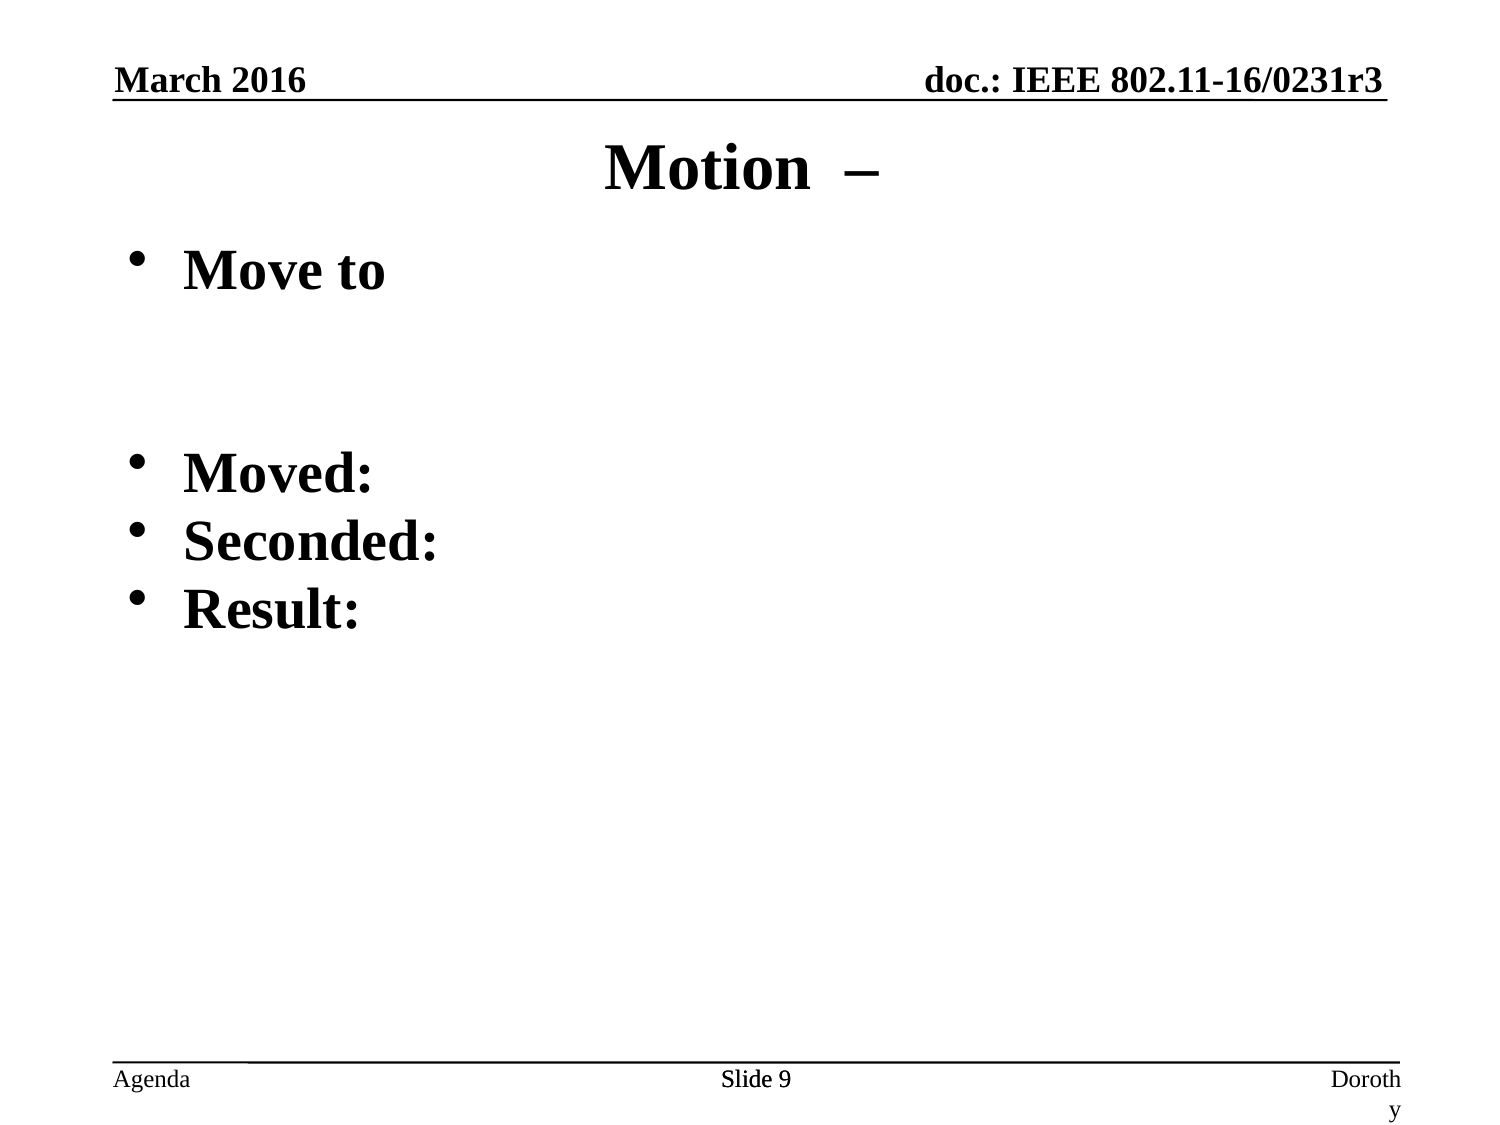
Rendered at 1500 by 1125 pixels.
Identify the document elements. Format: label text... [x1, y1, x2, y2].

text_box Slide 9 [675, 1062, 838, 1093]
title Motion – [112, 75, 1388, 237]
footer Dorothy Stanley, HPE [1325, 1062, 1402, 1093]
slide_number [114, 54, 425, 75]
list Move to Moved: Seconded: Result: [112, 237, 1425, 1038]
